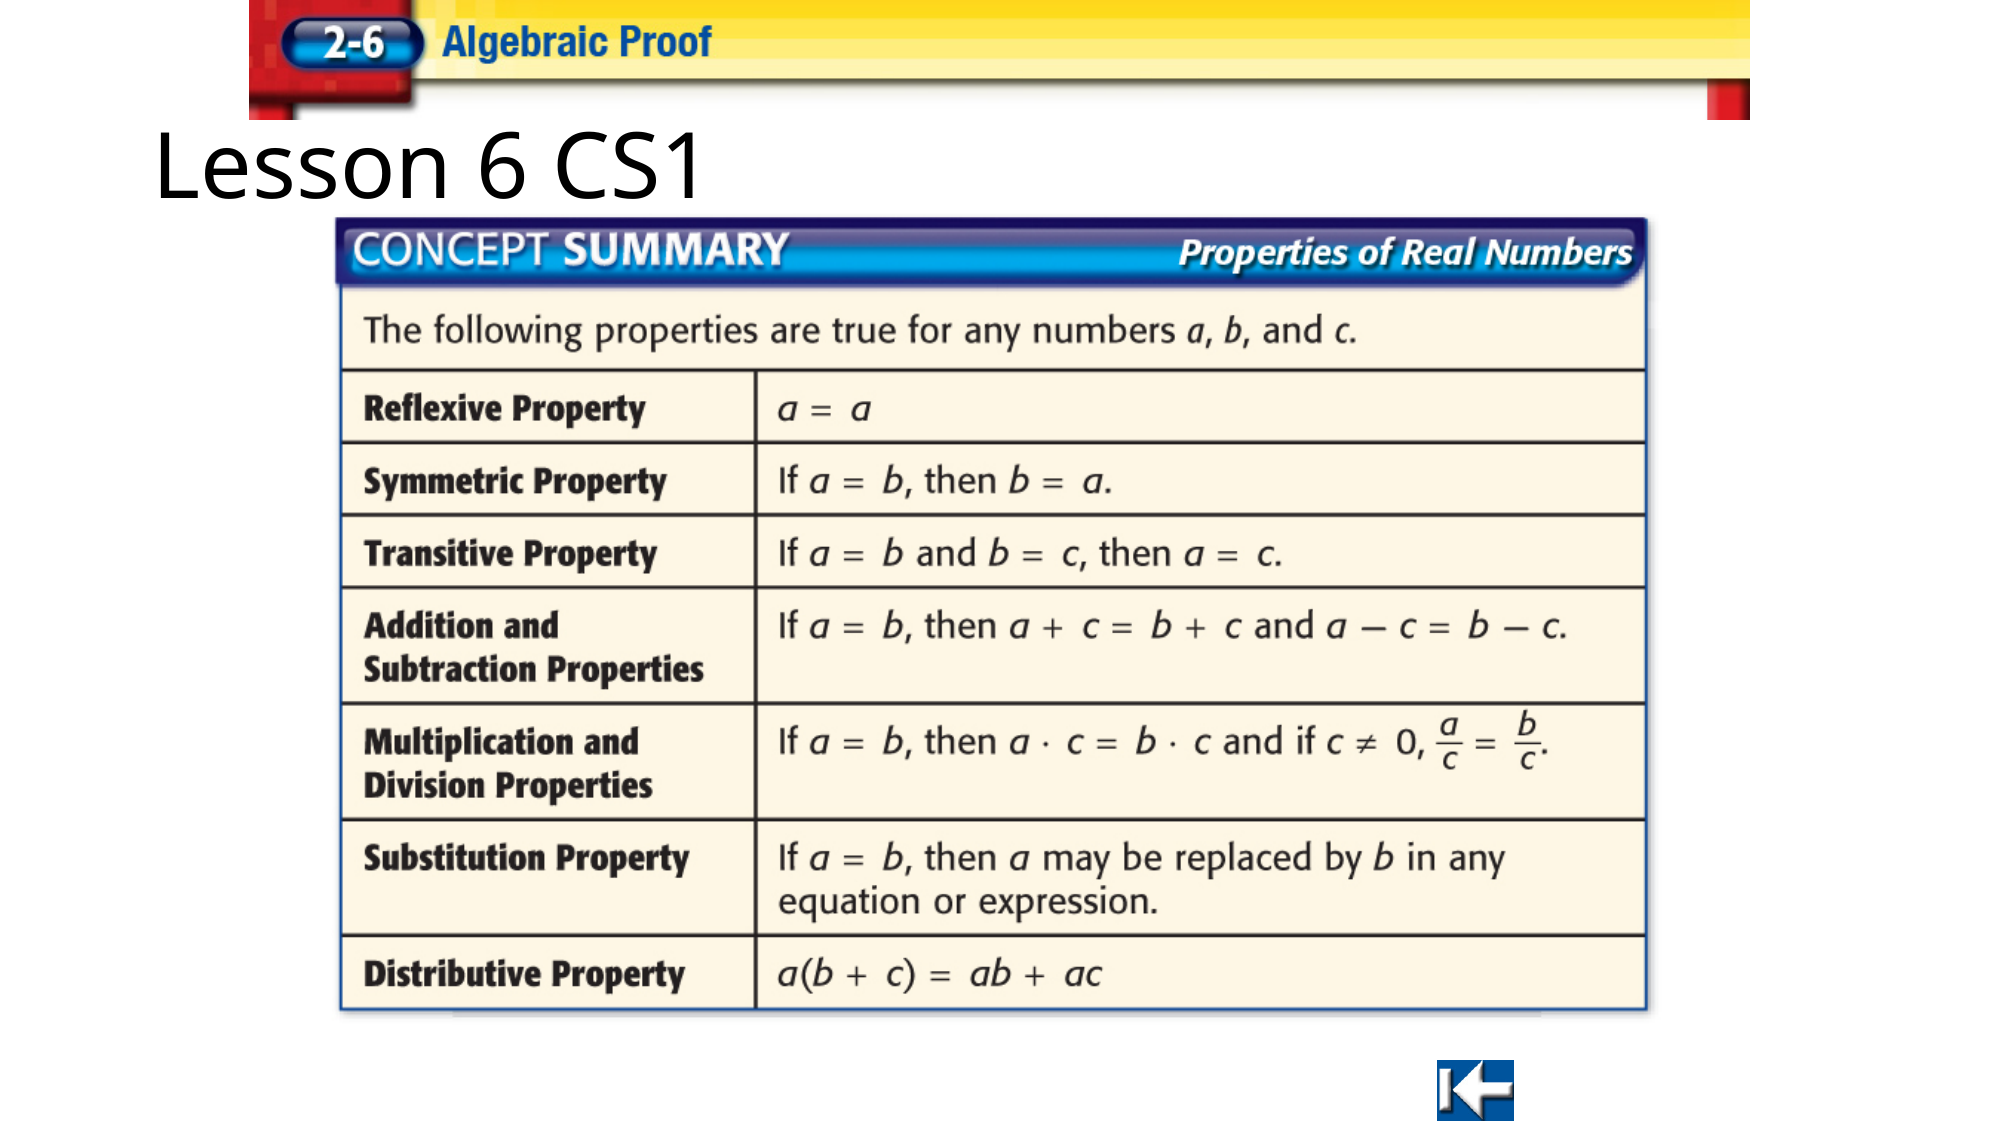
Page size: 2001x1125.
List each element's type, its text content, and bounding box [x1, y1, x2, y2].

picture [1437, 1060, 1514, 1122]
picture [249, 0, 1750, 121]
picture [330, 213, 1666, 1025]
title Lesson 6 CS1 [137, 59, 1863, 278]
